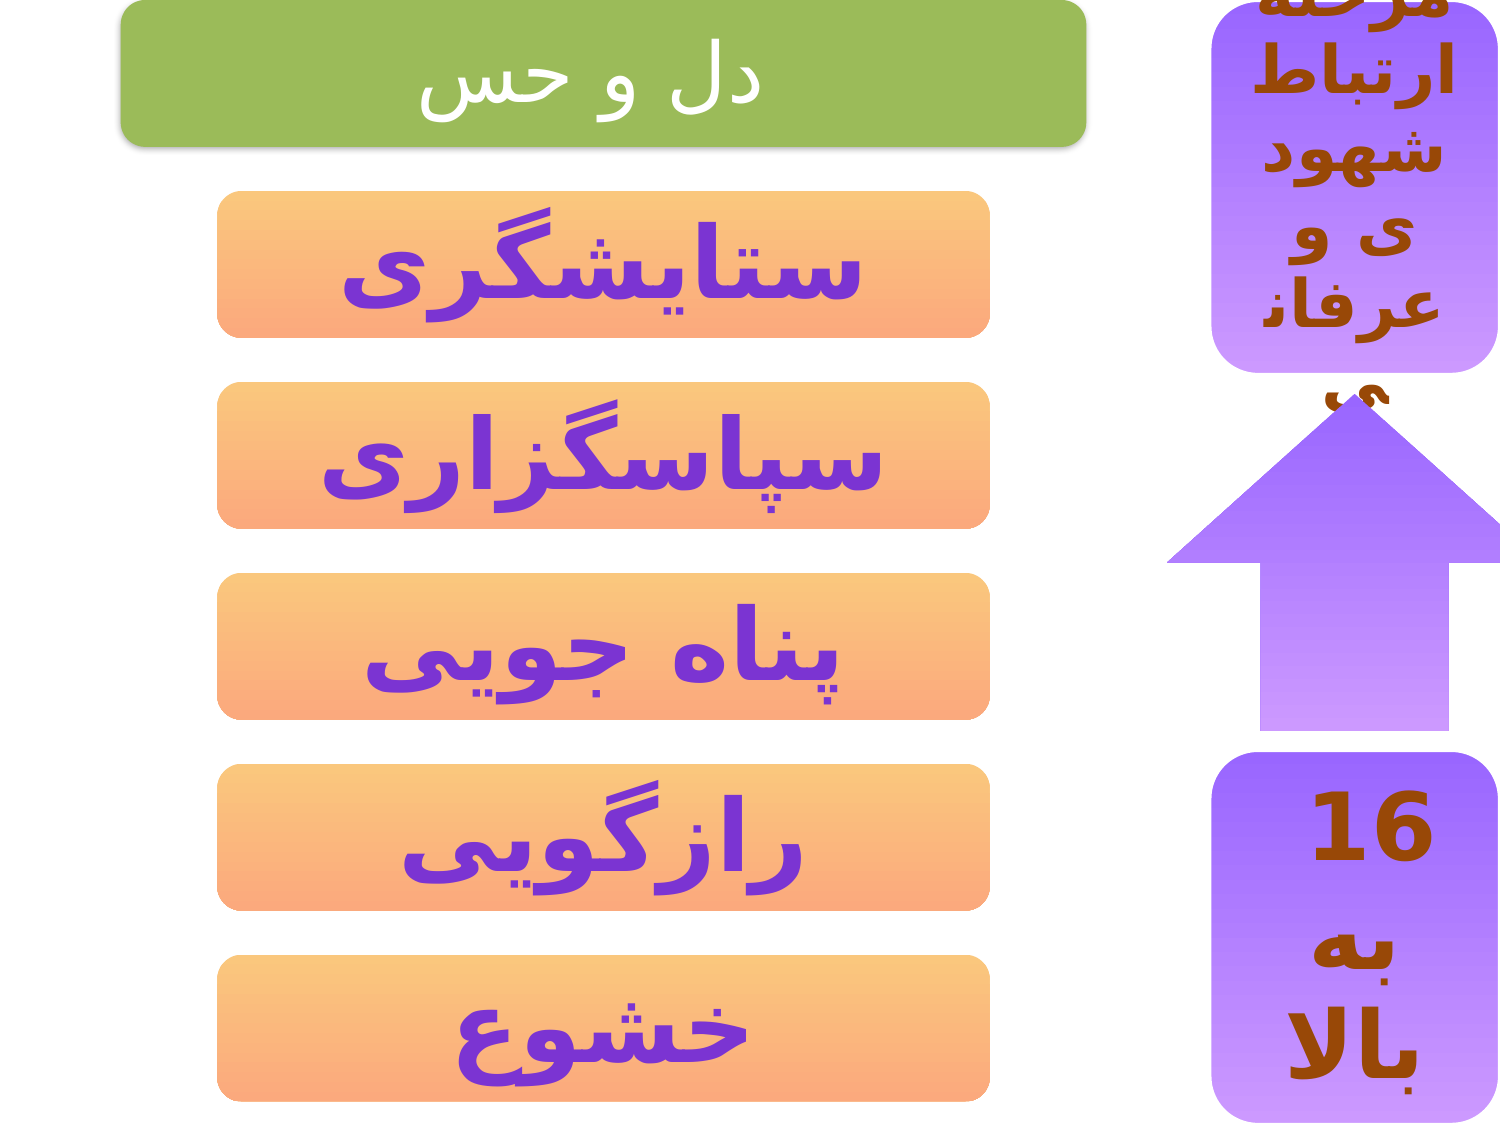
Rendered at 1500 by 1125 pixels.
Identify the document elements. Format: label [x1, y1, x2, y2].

text_box [0, 0, 1207, 1102]
text_box [1209, 0, 1500, 1125]
